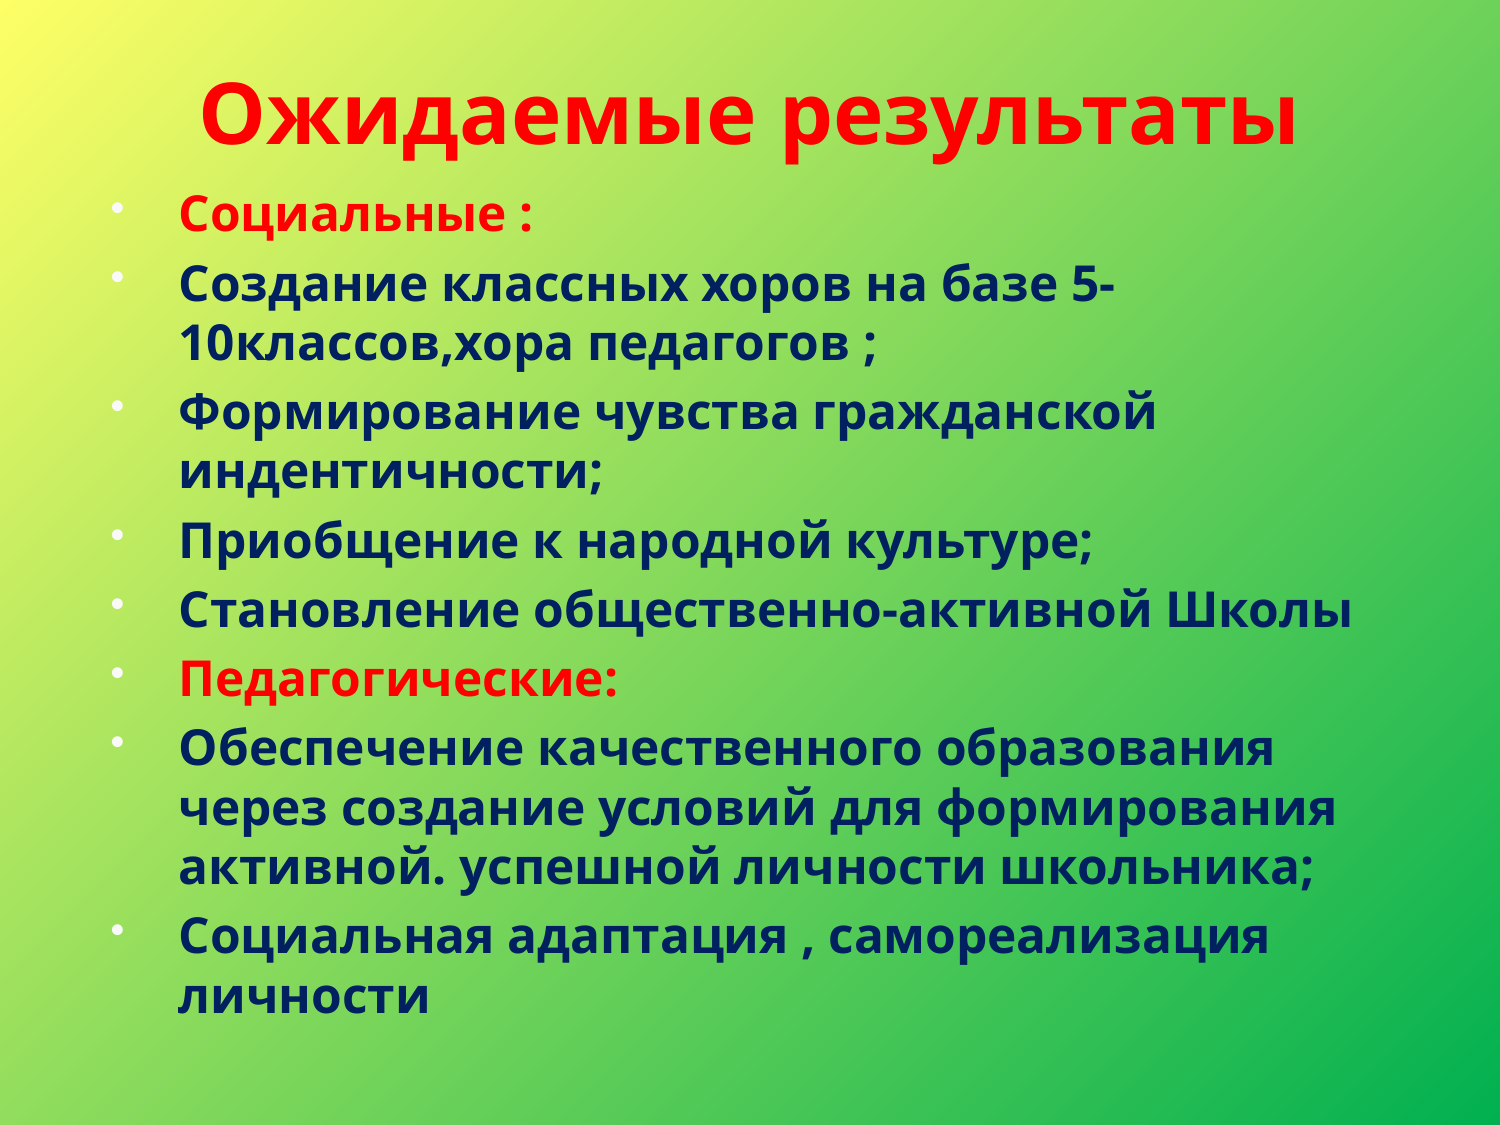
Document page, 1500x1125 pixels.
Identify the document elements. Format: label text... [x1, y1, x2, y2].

list Социальные : Создание классных хоров на базе 5-10классов,хора педагогов ; Формирование чувства гражданской индентичности; Приобщение к народной культуре; Становление общественно-активной Школы Педагогические: Обеспечение качественного образования через создание условий для формирования активной. успешной личности школьника; Социальная адаптация , самореализация личности [75, 174, 1425, 1035]
title Ожидаемые результаты [75, 45, 1425, 174]
